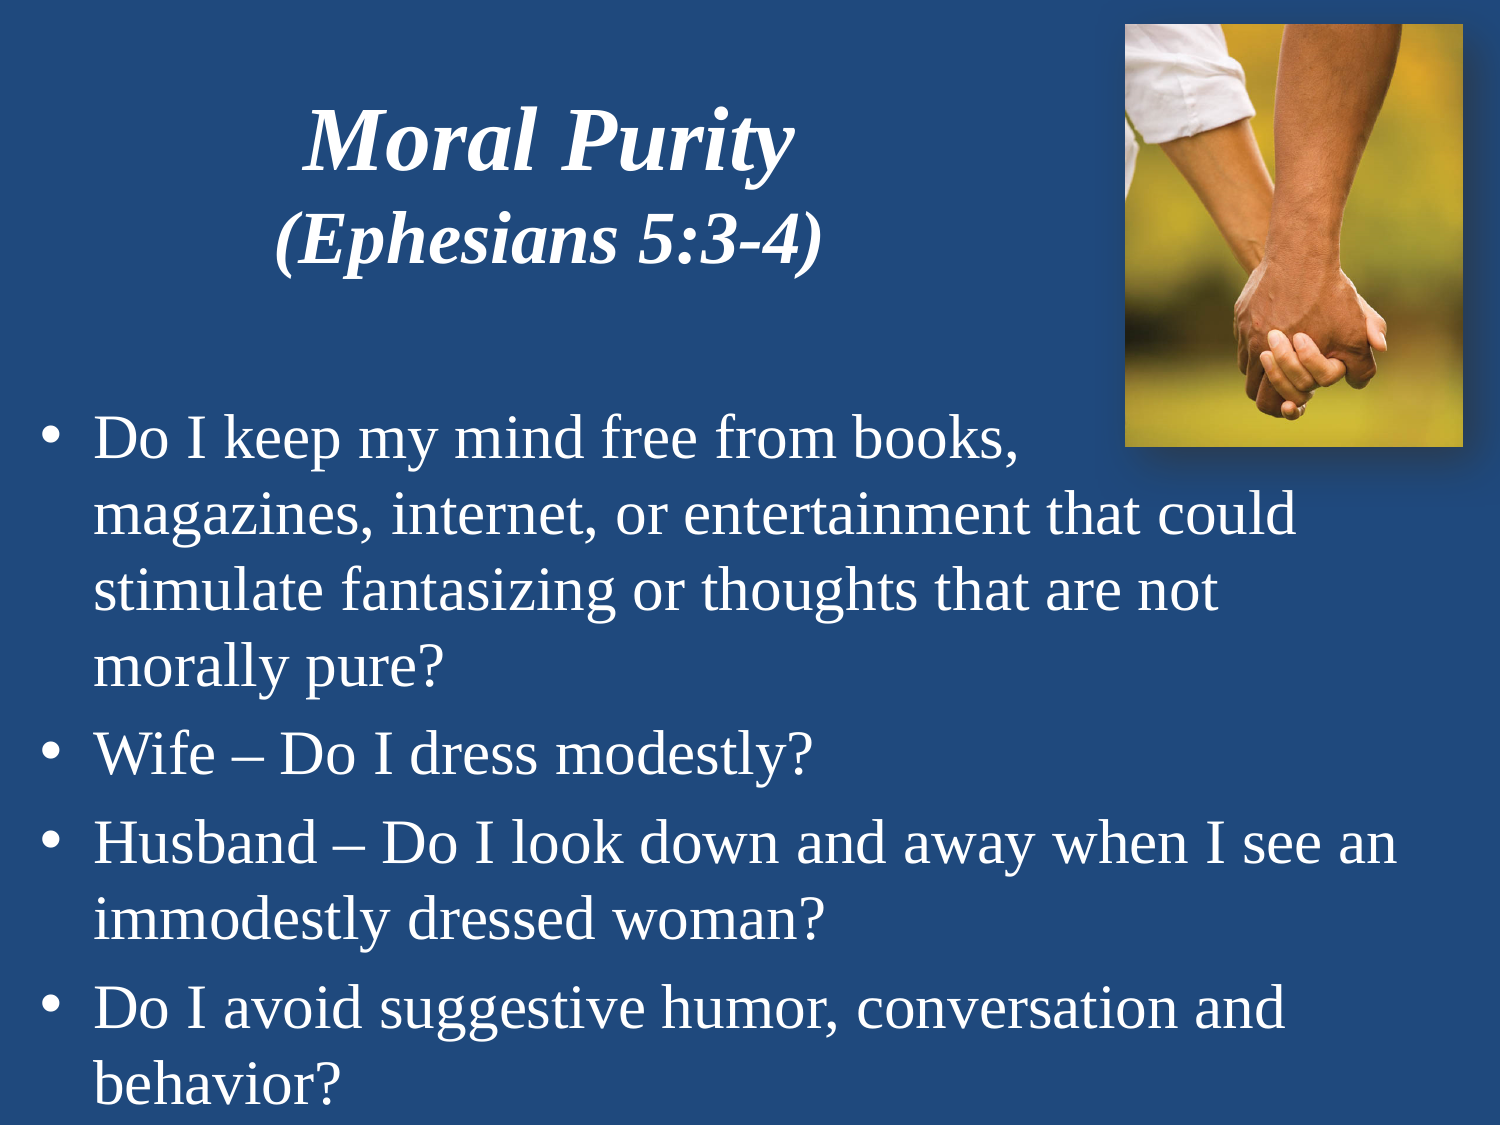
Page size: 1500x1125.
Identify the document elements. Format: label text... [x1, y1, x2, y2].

title Moral Purity (Ephesians 5:3-4) [0, 45, 1100, 313]
picture [1124, 24, 1463, 448]
list Do I keep my mind free from books, magazines, internet, or entertainment that could stimulate fantasizing or thoughts that are not morally pure? Wife – Do I dress modestly? Husband – Do I look down and away when I see an immodestly dressed woman? Do I avoid suggestive humor, conversation and behavior? [24, 387, 1425, 1125]
